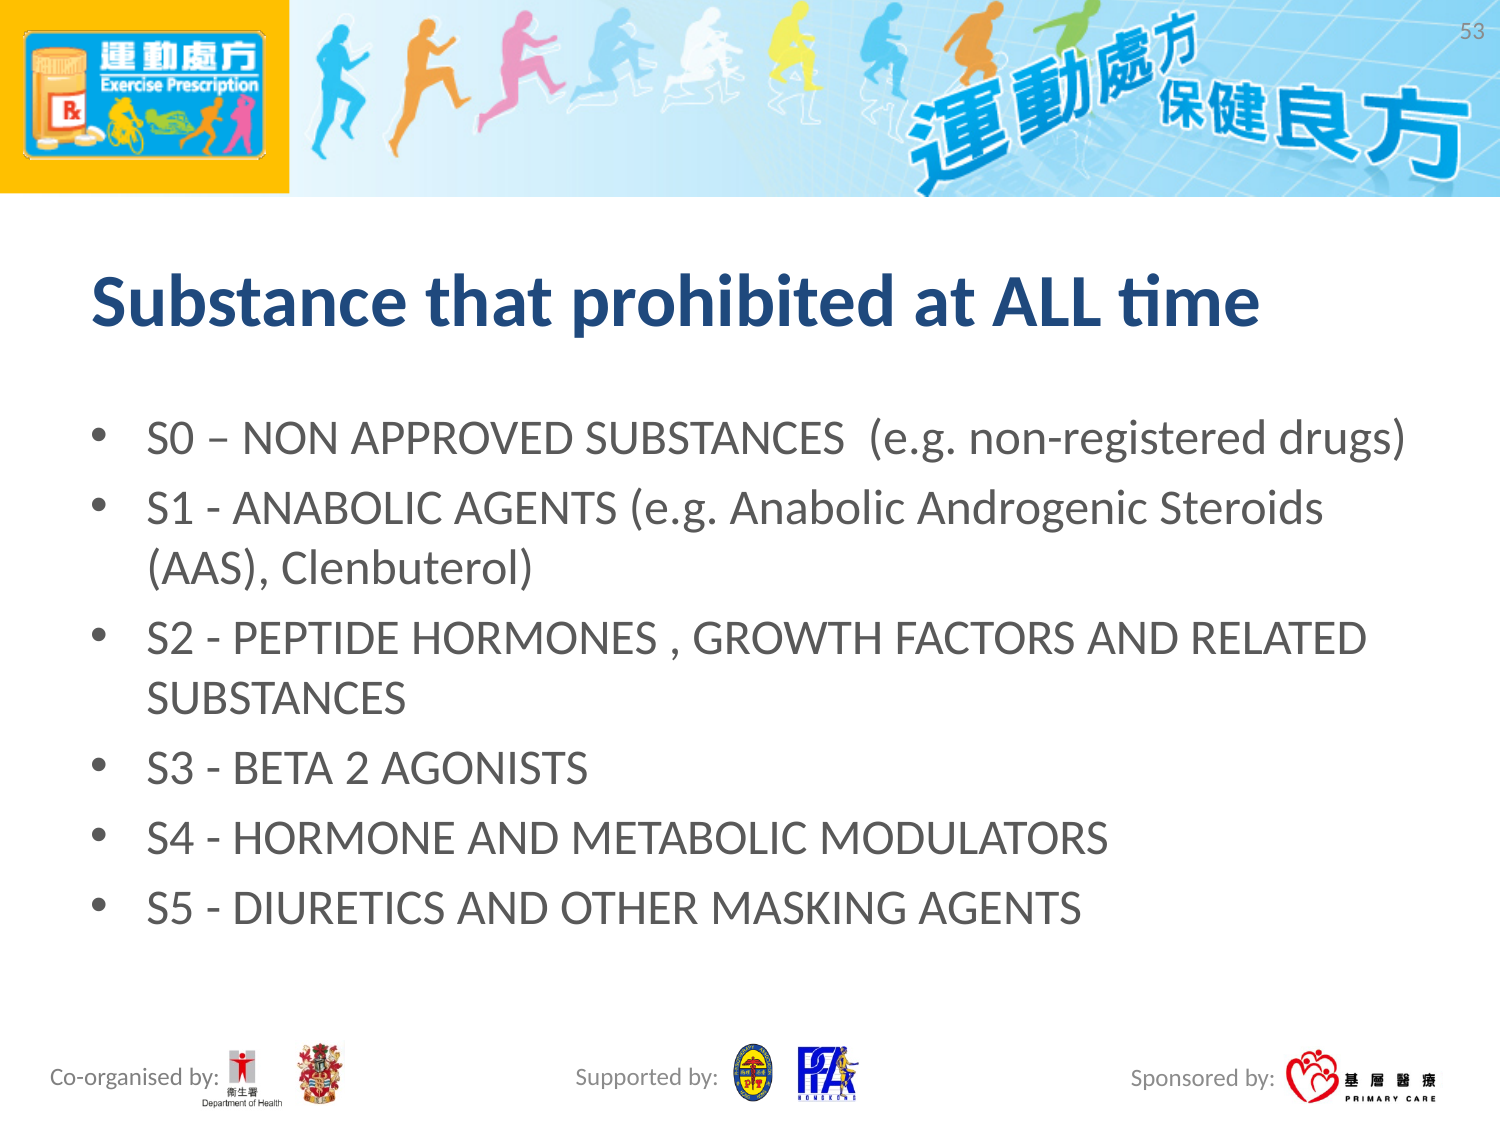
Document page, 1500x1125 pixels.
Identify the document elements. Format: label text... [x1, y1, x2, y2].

slide_number 53 [1149, 0, 1500, 60]
picture [194, 1038, 290, 1120]
picture [23, 29, 266, 160]
list S0 – NON APPROVED SUBSTANCES (e.g. non-registered drugs) S1 - ANABOLIC AGENTS (e.g. Anabolic Androgenic Steroids (AAS), Clenbuterol) S2 - PEPTIDE HORMONES , GROWTH FACTORS AND RELATED SUBSTANCES S3 - BETA 2 AGONISTS S4 - HORMONE AND METABOLIC MODULATORS S5 - DIURETICS AND OTHER MASKING AGENTS [74, 396, 1426, 1012]
picture [959, 133, 969, 138]
picture [975, 91, 990, 98]
picture [295, 1040, 345, 1106]
picture [978, 114, 987, 119]
picture [797, 1046, 860, 1102]
picture [731, 1042, 773, 1102]
picture [2, 0, 1500, 197]
title Substance that prohibited at ALL time [76, 219, 1428, 374]
picture [1280, 1046, 1443, 1106]
picture [948, 101, 964, 109]
picture [980, 124, 989, 129]
